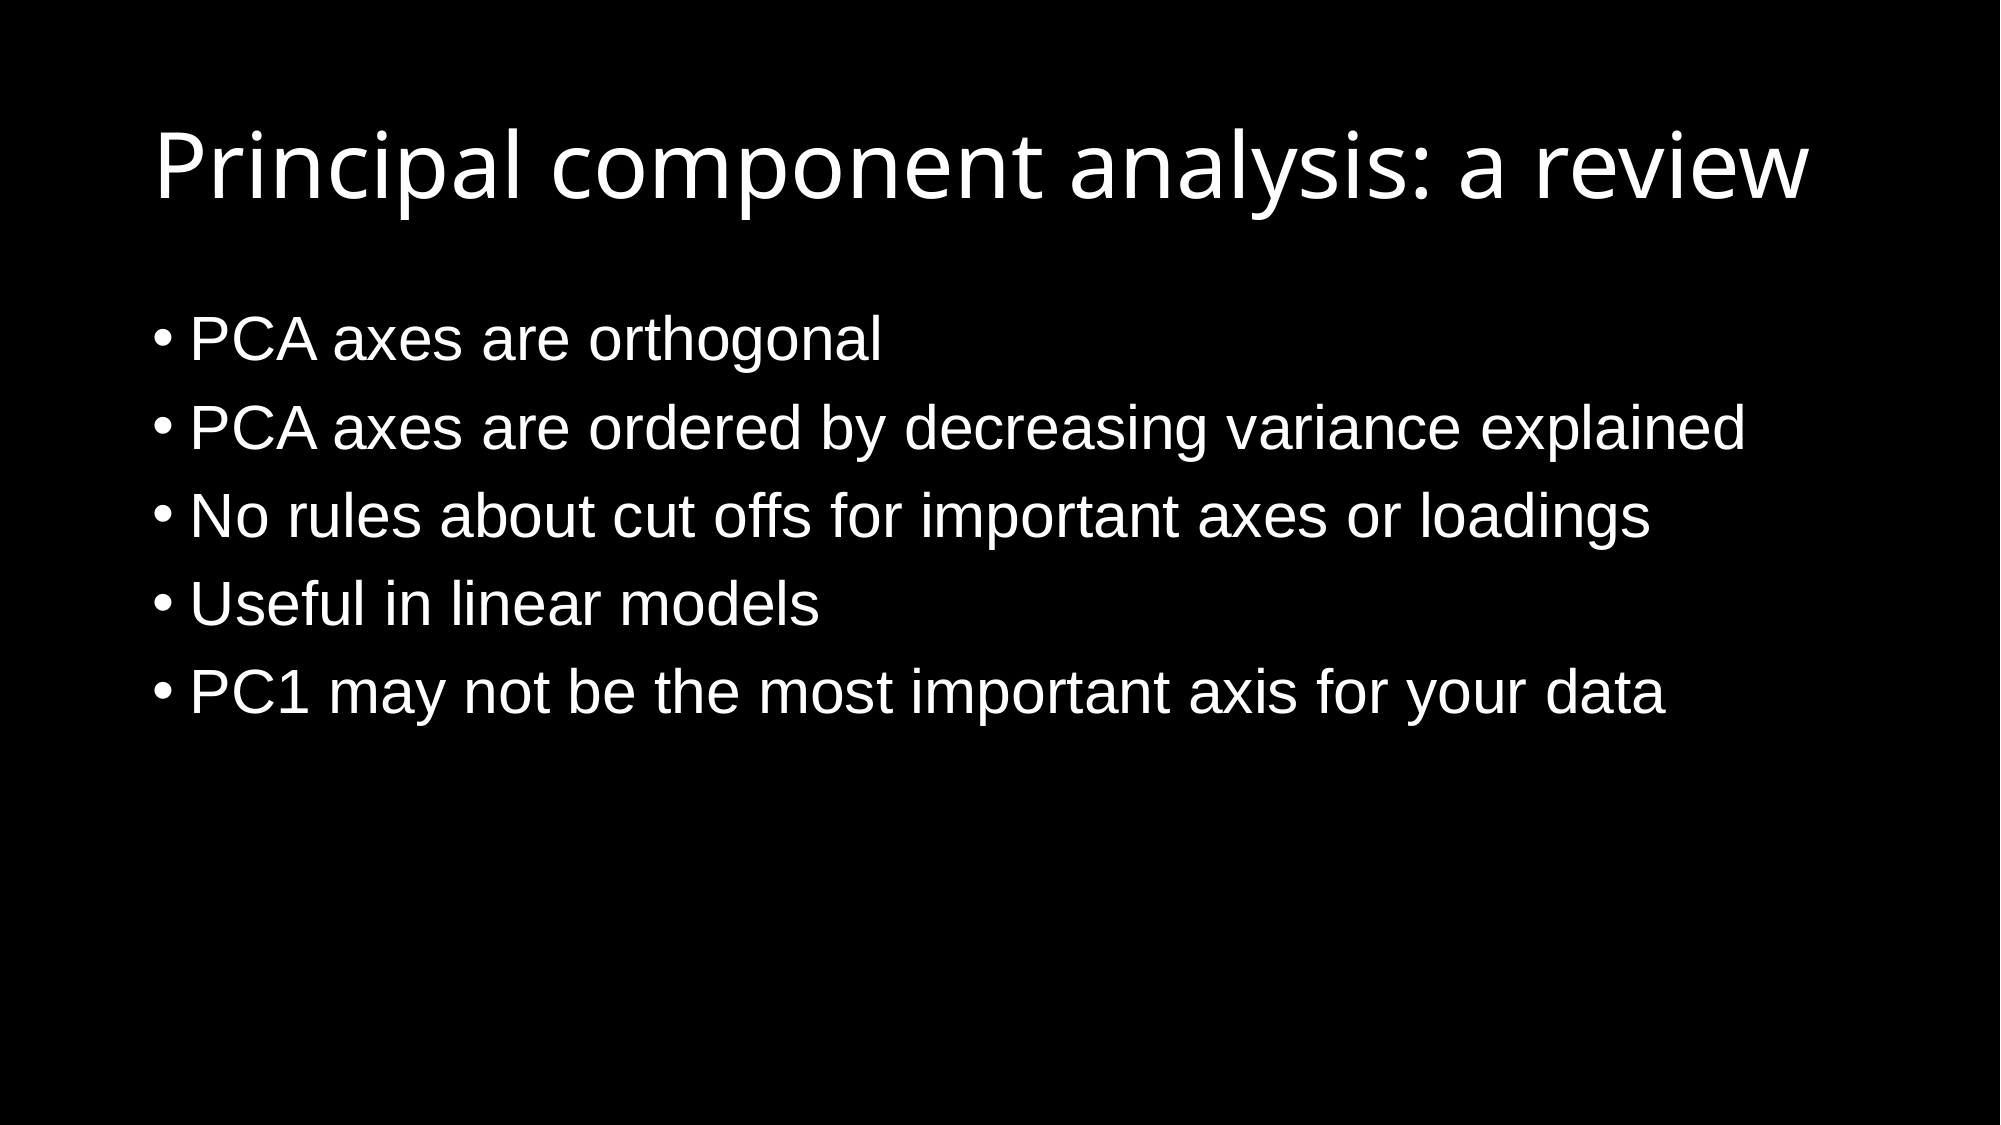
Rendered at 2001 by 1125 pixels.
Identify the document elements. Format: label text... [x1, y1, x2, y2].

list PCA axes are orthogonal PCA axes are ordered by decreasing variance explained No rules about cut offs for important axes or loadings Useful in linear models PC1 may not be the most important axis for your data [137, 299, 1863, 1014]
title Principal component analysis: a review [137, 59, 1863, 278]
